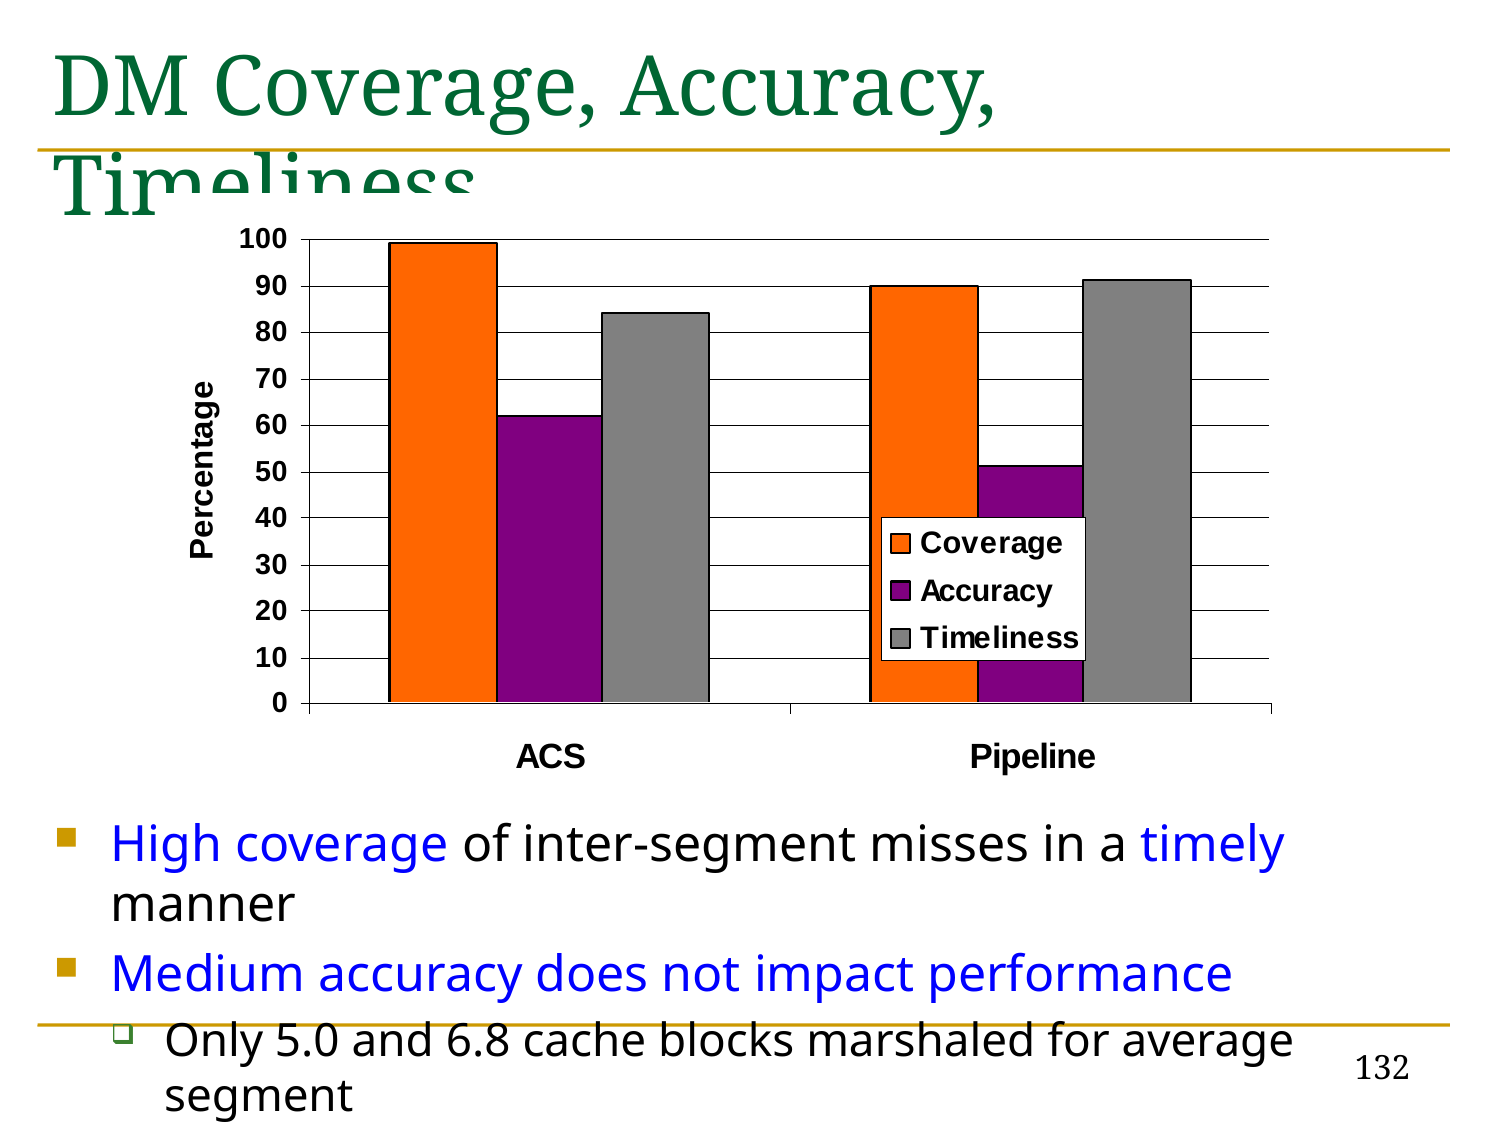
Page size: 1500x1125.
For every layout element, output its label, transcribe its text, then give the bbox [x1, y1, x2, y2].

slide_number 132 [1074, 1023, 1426, 1100]
list High coverage of inter-segment misses in a timely manner Medium accuracy does not impact performance Only 5.0 and 6.8 cache blocks marshaled for average segment [39, 804, 1452, 1035]
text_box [149, 182, 1301, 818]
title DM Coverage, Accuracy, Timeliness [37, 24, 1450, 149]
